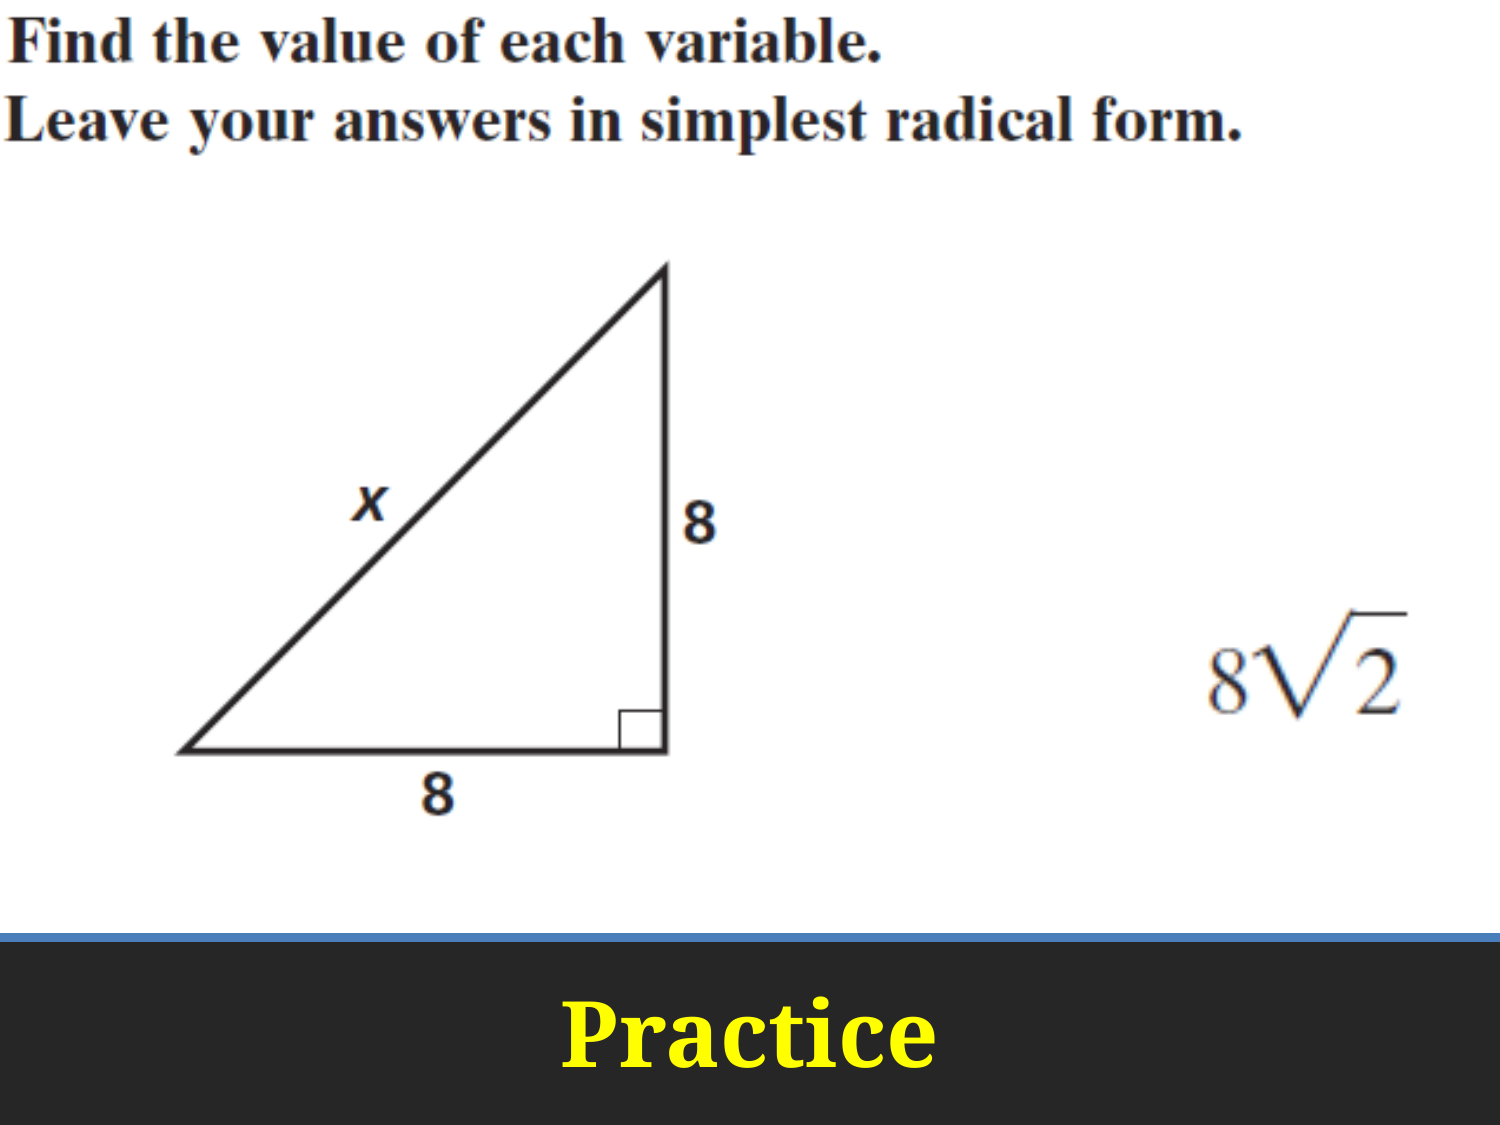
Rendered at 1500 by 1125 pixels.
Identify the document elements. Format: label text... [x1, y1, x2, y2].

picture [0, 0, 1258, 163]
title Practice [75, 937, 1425, 1125]
picture [162, 237, 726, 837]
picture [1199, 599, 1430, 744]
